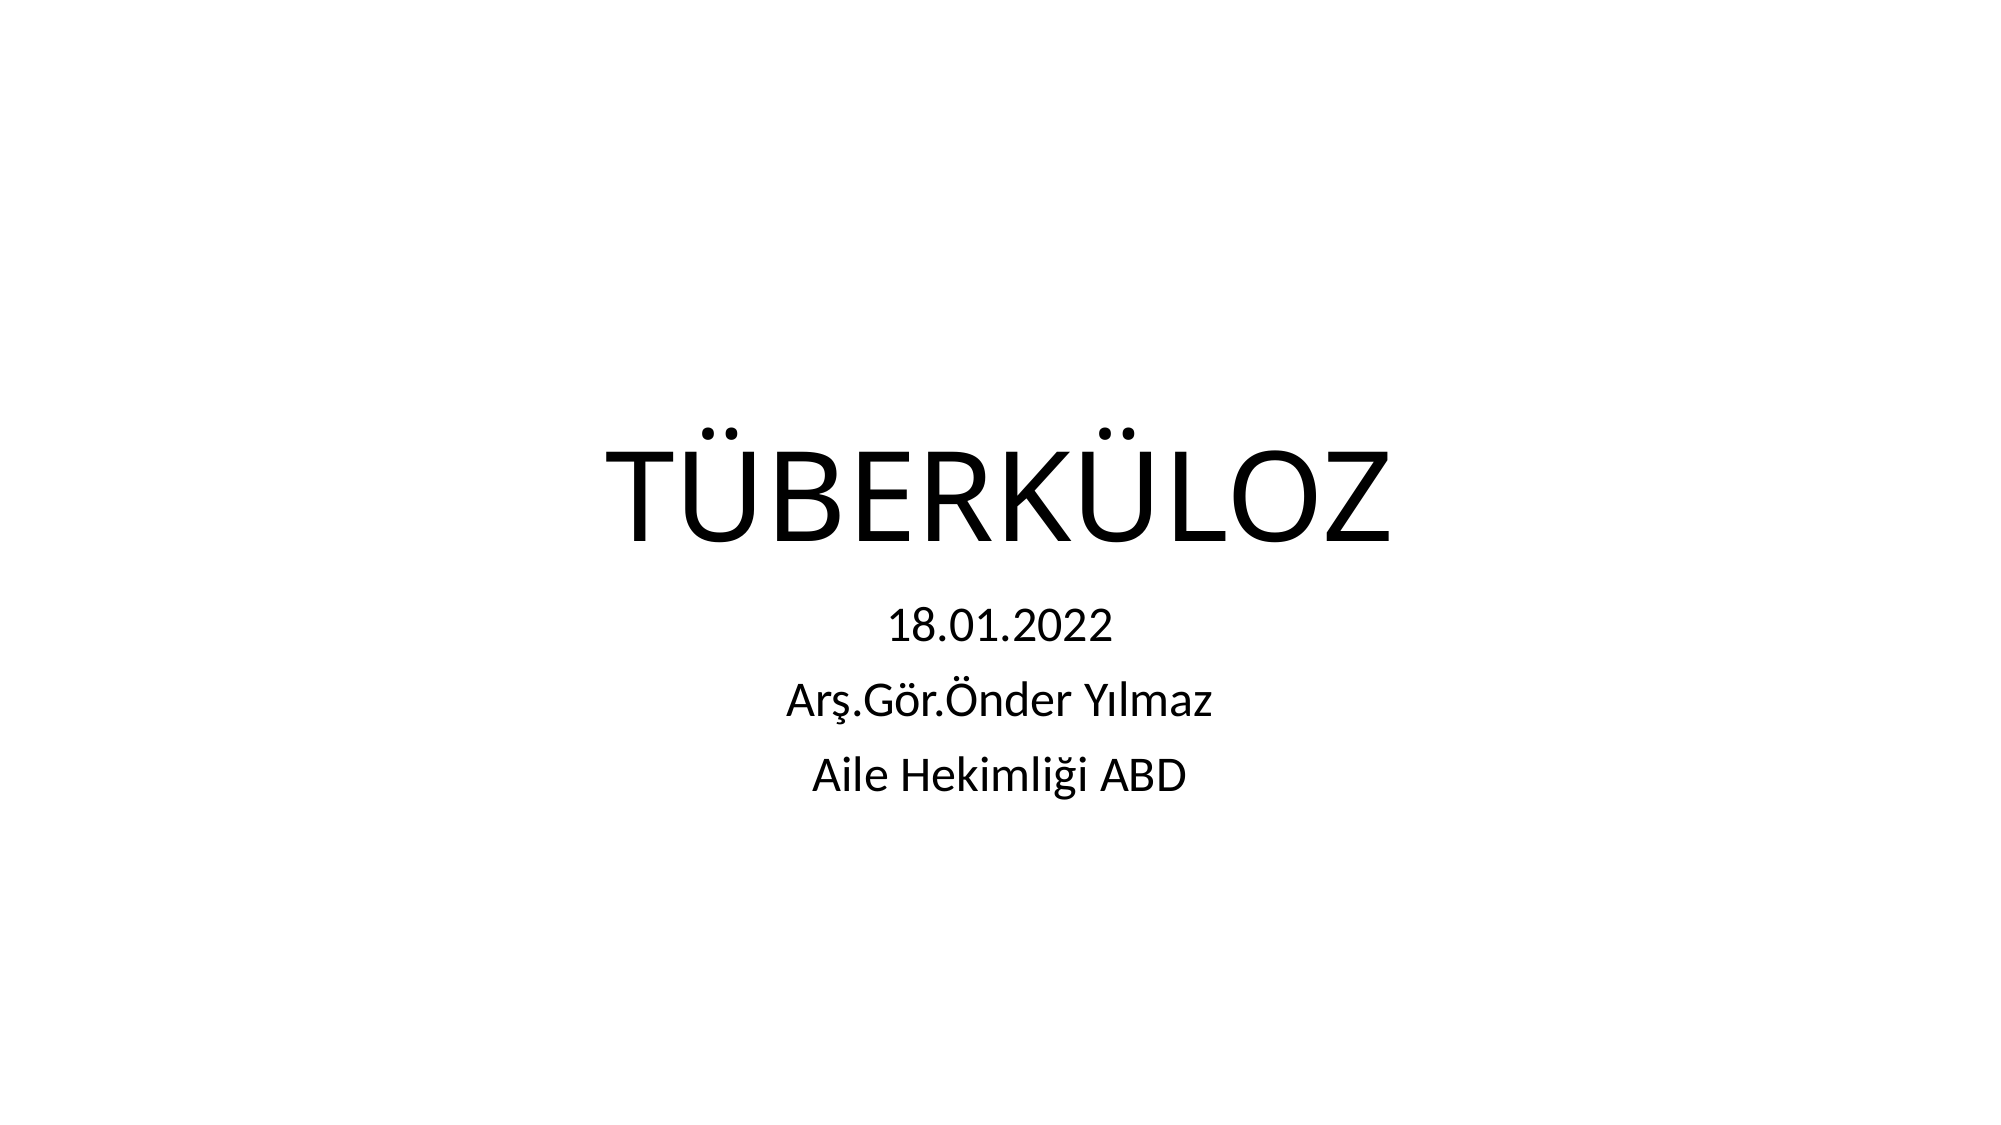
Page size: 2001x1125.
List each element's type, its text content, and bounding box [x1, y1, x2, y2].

subtitle 18.01.2022 Arş.Gör.Önder Yılmaz Aile Hekimliği ABD [249, 590, 1750, 863]
title TÜBERKÜLOZ [249, 184, 1750, 576]
